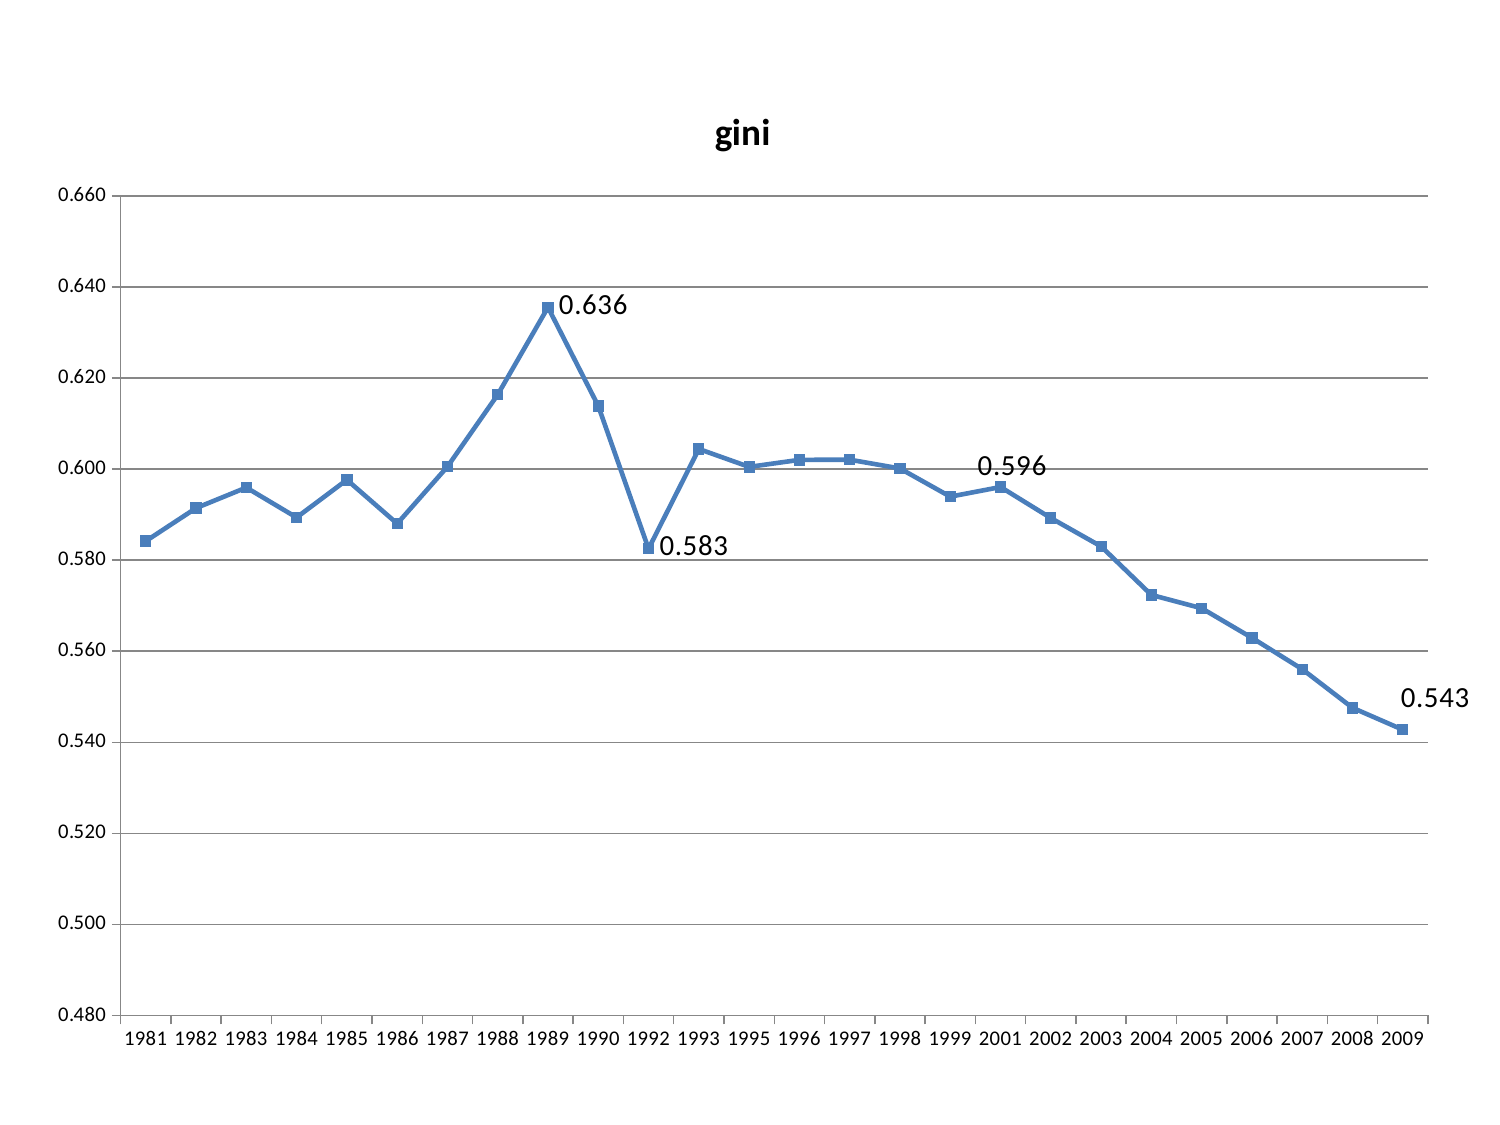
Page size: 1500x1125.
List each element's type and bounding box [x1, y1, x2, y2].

chart [29, 77, 1471, 1071]
